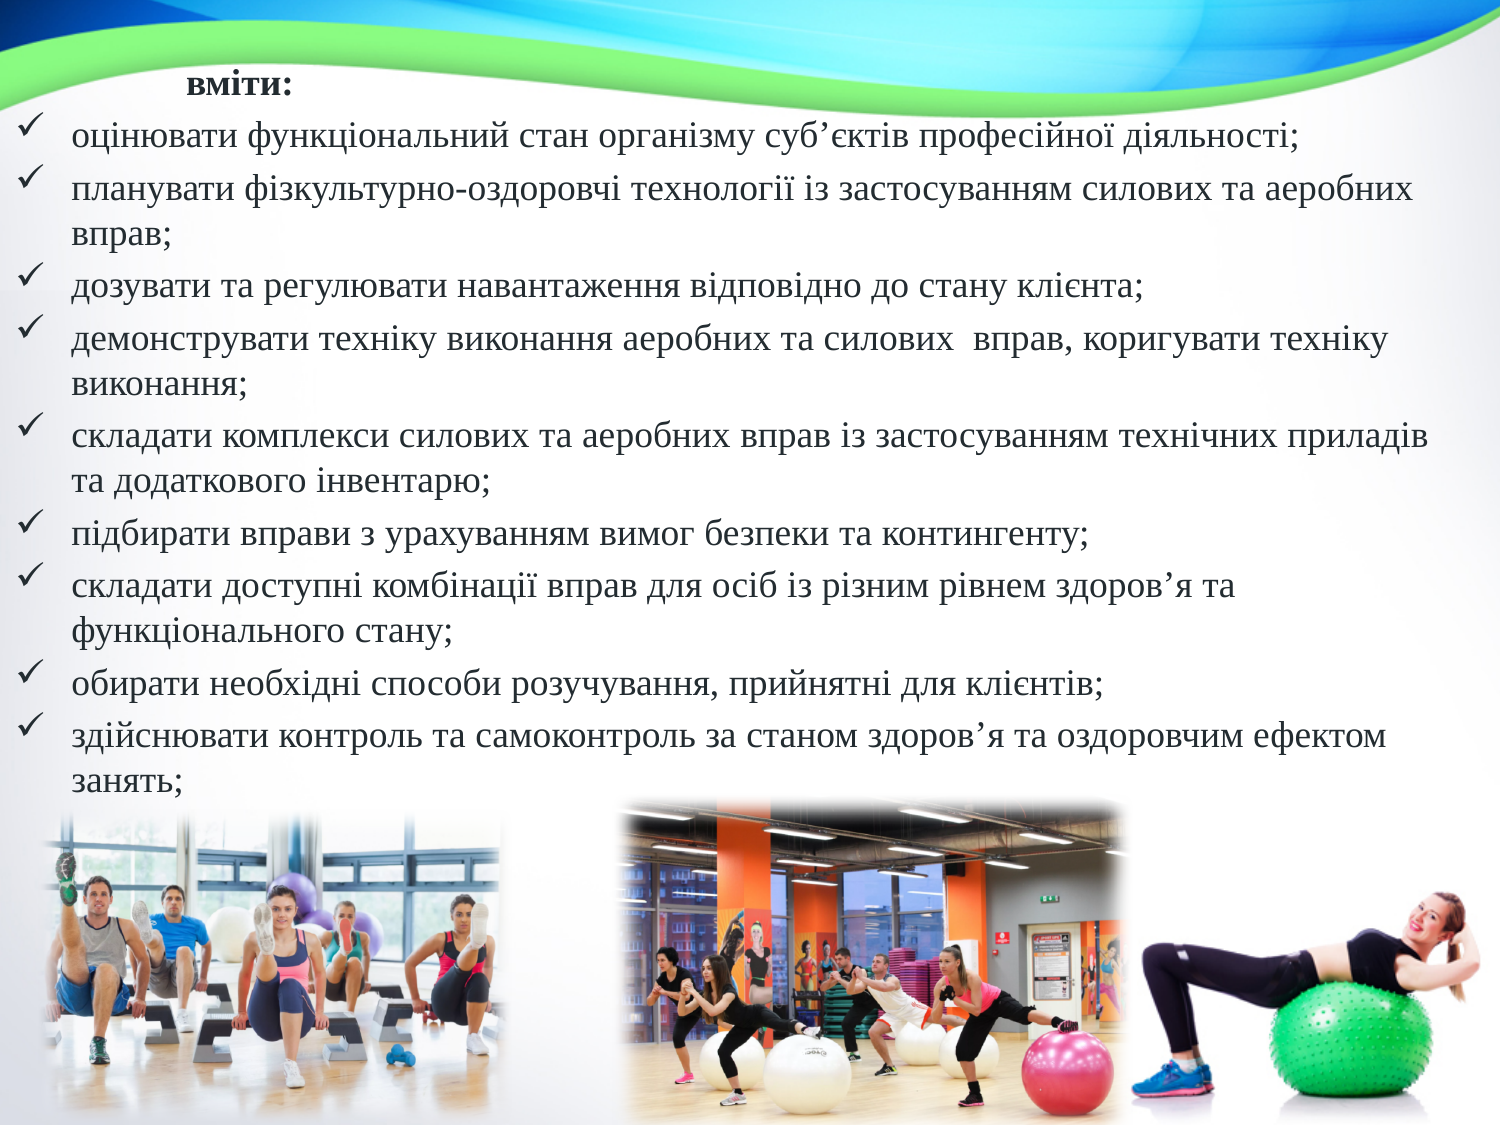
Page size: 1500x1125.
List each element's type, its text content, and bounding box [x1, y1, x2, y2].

picture [0, 0, 1500, 1125]
list вміти: оцінювати функціональний стан організму суб’єктів професійної діяльності; планувати фізкультурно-оздоровчі технології із застосуванням силових та аеробних вправ; дозувати та регулювати навантаження відповідно до стану клієнта; демонструвати техніку виконання аеробних та силових вправ, коригувати техніку виконання; складати комплекси силових та аеробних вправ із застосуванням технічних приладів та додаткового інвентарю; підбирати вправи з урахуванням вимог безпеки та контингенту; складати доступні комбінації вправ для осіб із різним рівнем здоров’я та функціонального стану; обирати необхідні способи розучування, прийнятні для клієнтів; здійснювати контроль та самоконтроль за станом здоров’я та оздоровчим ефектом занять; [0, 50, 1475, 875]
